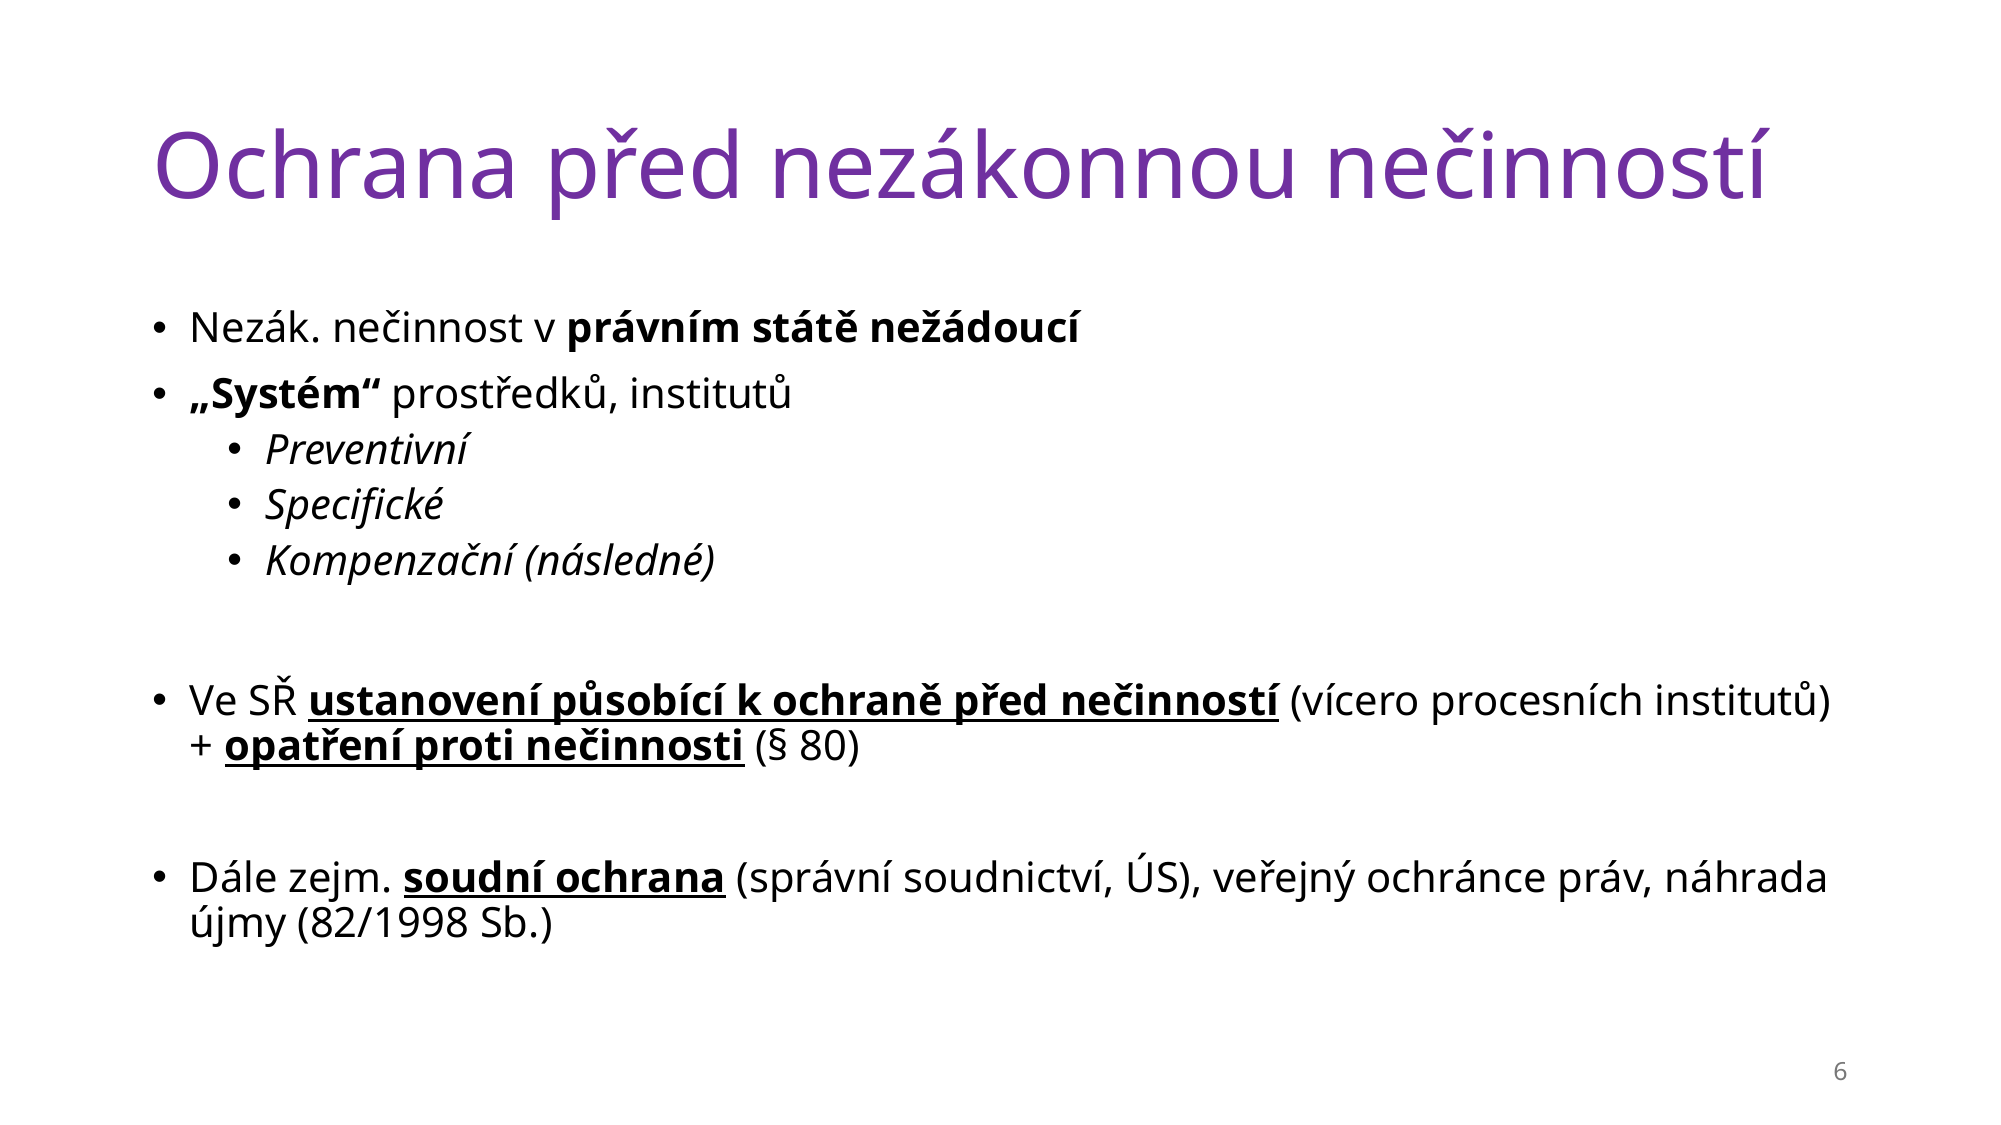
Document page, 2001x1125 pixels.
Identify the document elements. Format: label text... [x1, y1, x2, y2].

list Nezák. nečinnost v právním státě nežádoucí „Systém“ prostředků, institutů Preventivní Specifické Kompenzační (následné) Ve SŘ ustanovení působící k ochraně před nečinností (vícero procesních institutů) + opatření proti nečinnosti (§ 80) Dále zejm. soudní ochrana (správní soudnictví, ÚS), veřejný ochránce práv, náhrada újmy (82/1998 Sb.) [137, 299, 1863, 1014]
slide_number 6 [1412, 1042, 1863, 1103]
title Ochrana před nezákonnou nečinností [137, 59, 1863, 278]
